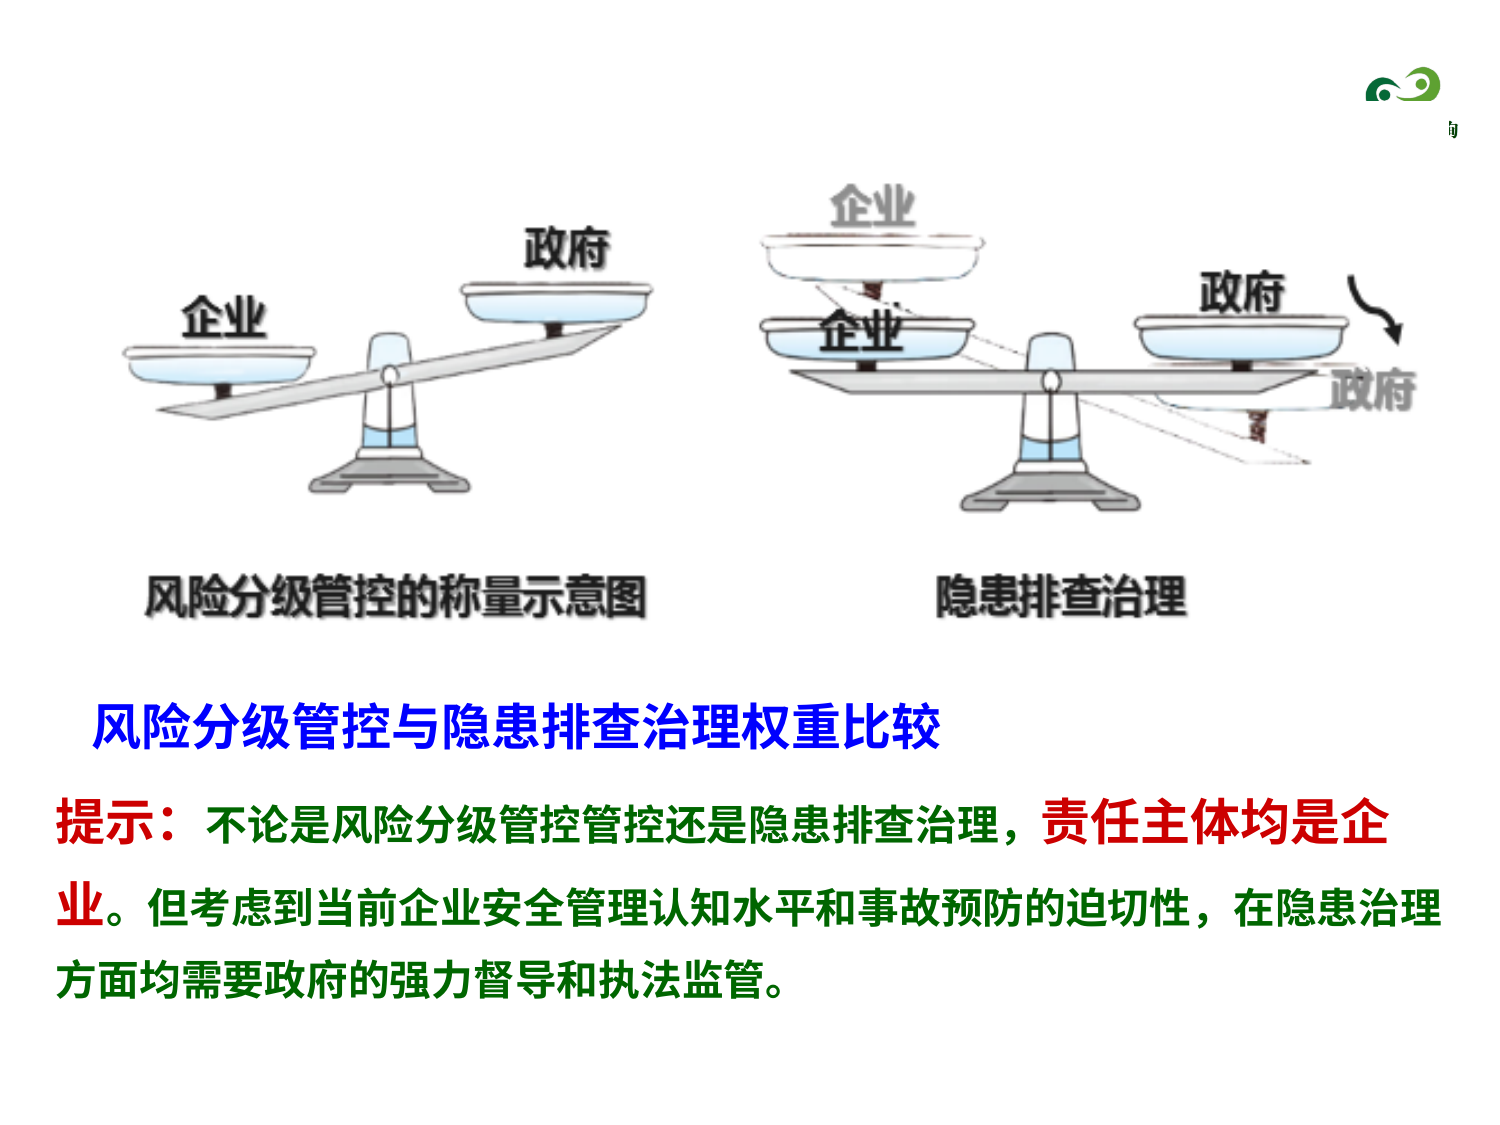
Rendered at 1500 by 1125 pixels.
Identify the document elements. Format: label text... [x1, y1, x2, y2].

title 风险分级管控与隐患排查治理权重比较 [76, 689, 1438, 764]
picture [1328, 66, 1477, 141]
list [52, 101, 1449, 681]
text_box 提示：不论是风险分级管控管控还是隐患排查治理，责任主体均是企业。但考虑到当前企业安全管理认知水平和事故预防的迫切性，在隐患治理方面均需要政府的强力督导和执法监管。 [41, 928, 1459, 1012]
